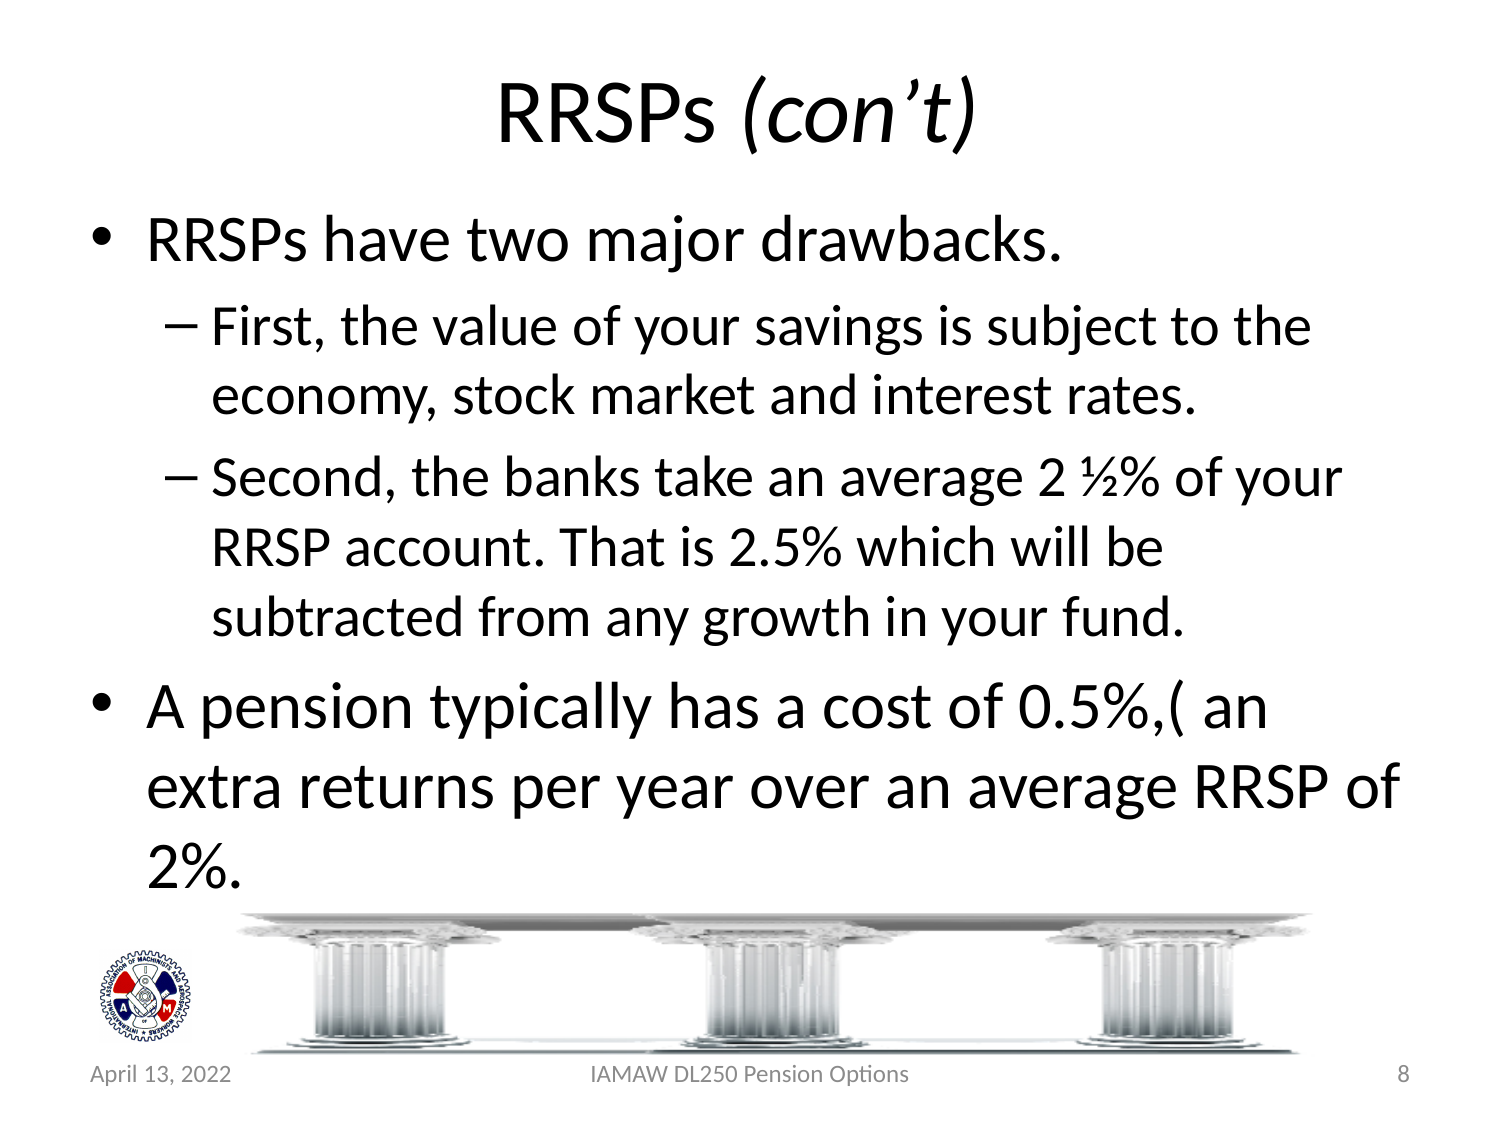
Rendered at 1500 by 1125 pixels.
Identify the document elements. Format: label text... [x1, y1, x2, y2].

list RRSPs have two major drawbacks. First, the value of your savings is subject to the economy, stock market and interest rates. Second, the banks take an average 2 ½% of your RRSP account. That is 2.5% which will be subtracted from any growth in your fund. A pension typically has a cost of 0.5%,( an extra returns per year over an average RRSP of 2%. [74, 187, 1426, 931]
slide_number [75, 1042, 425, 1103]
footer IAMAW DL250 Pension Options [512, 1068, 988, 1103]
picture [99, 949, 192, 1043]
title RRSPs (con’t) [62, 12, 1413, 201]
picture [212, 912, 1340, 1059]
slide_number 8 [1074, 1042, 1425, 1103]
